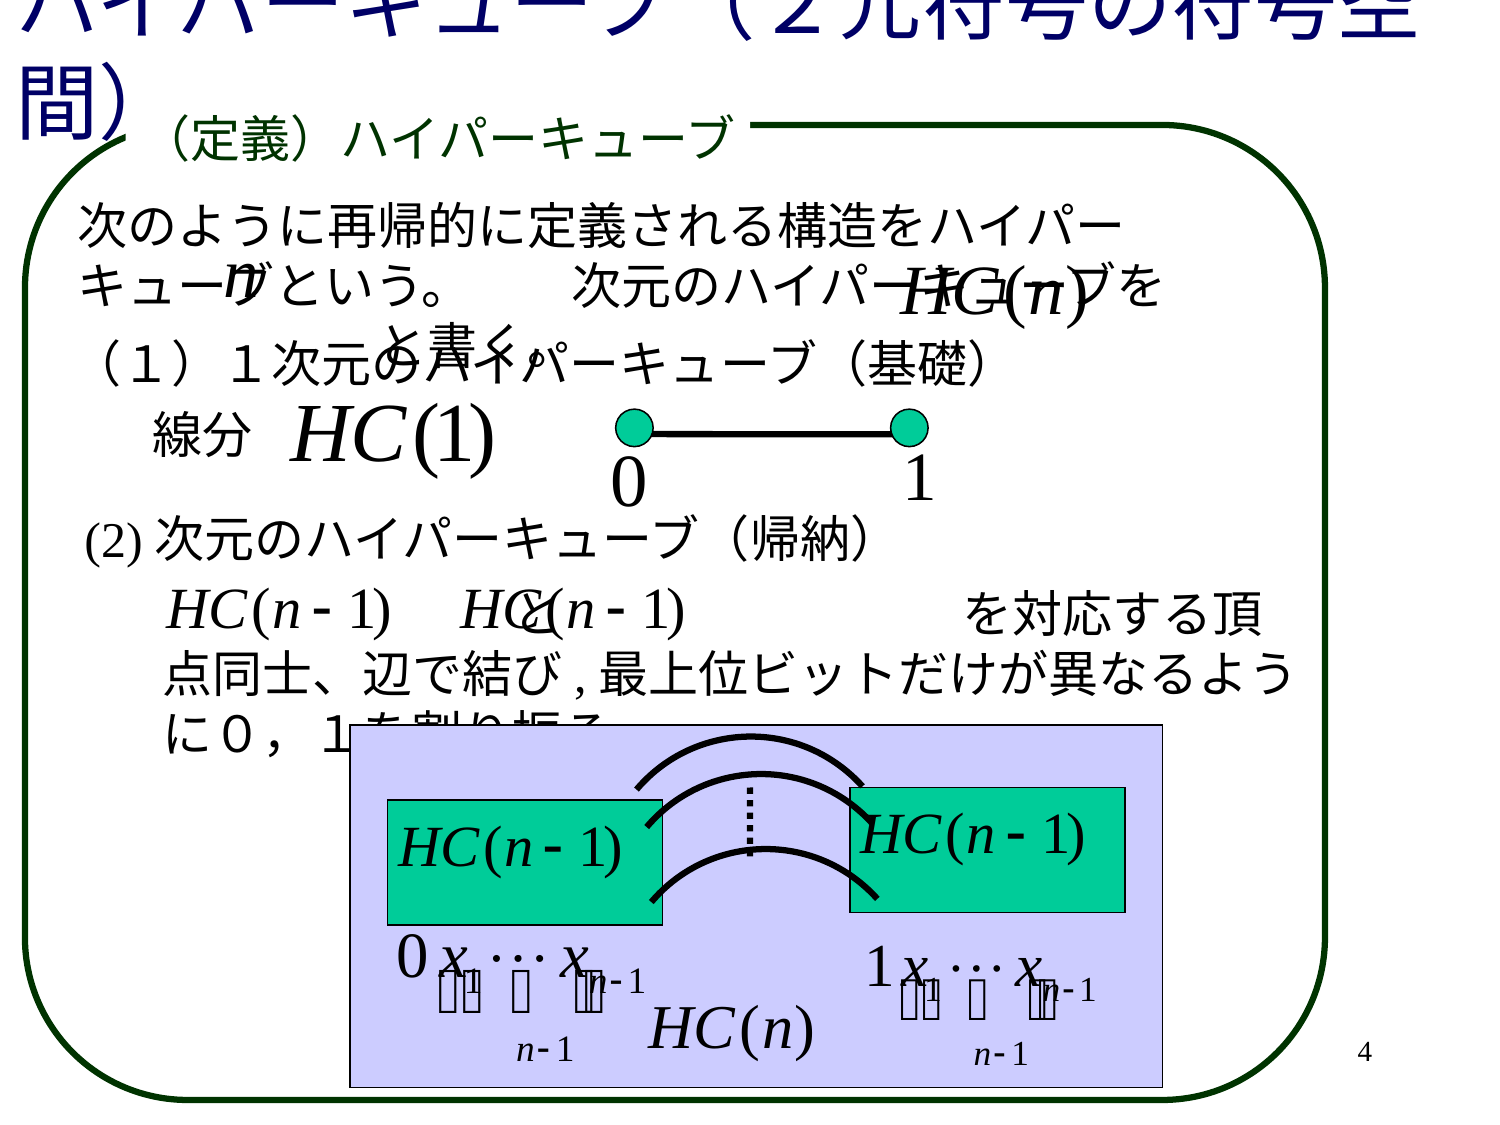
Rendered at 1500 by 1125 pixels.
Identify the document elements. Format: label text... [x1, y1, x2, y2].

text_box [212, 249, 272, 315]
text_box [387, 812, 632, 891]
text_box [887, 249, 1101, 345]
text_box [24, 124, 1325, 1100]
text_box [899, 437, 941, 513]
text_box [387, 912, 663, 1075]
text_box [637, 991, 826, 1076]
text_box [849, 799, 1094, 879]
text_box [155, 574, 401, 654]
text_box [274, 383, 514, 497]
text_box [862, 924, 1113, 1078]
text_box （定義）ハイパーキューブ [125, 99, 751, 175]
slide_number 4 [1074, 1024, 1388, 1101]
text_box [599, 437, 663, 526]
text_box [449, 574, 694, 654]
title ハイパーキューブ（２元符号の符号空間） [0, 0, 1500, 101]
